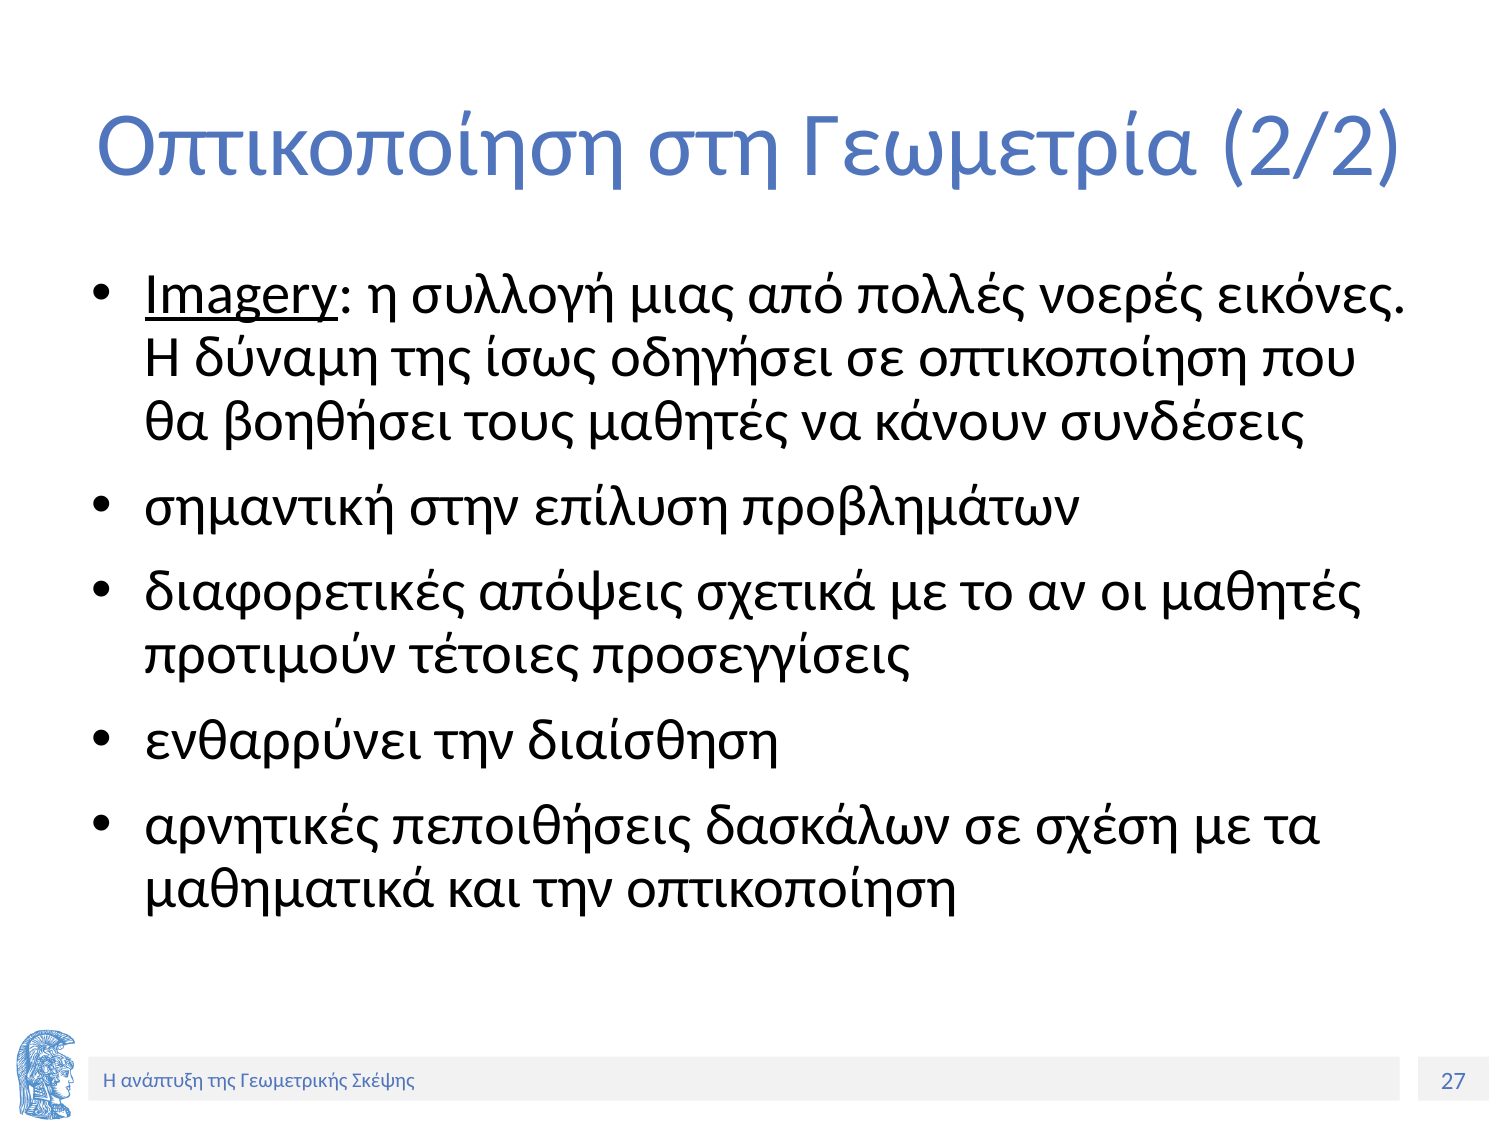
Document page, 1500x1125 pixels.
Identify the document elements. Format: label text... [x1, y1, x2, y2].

title Οπτικοποίηση στη Γεωμετρία (2/2) [75, 45, 1425, 233]
picture [9, 1026, 81, 1120]
list Imagery: η συλλογή μιας από πολλές νοερές εικόνες. Η δύναμη της ίσως οδηγήσει σε οπτικοποίηση που θα βοηθήσει τους μαθητές να κάνουν συνδέσεις σημαντική στην επίλυση προβλημάτων διαφορετικές απόψεις σχετικά με το αν οι μαθητές προτιμούν τέτοιες προσεγγίσεις ενθαρρύνει την διαίσθηση αρνητικές πεποιθήσεις δασκάλων σε σχέση με τα μαθηματικά και την οπτικοποίηση [76, 255, 1427, 998]
